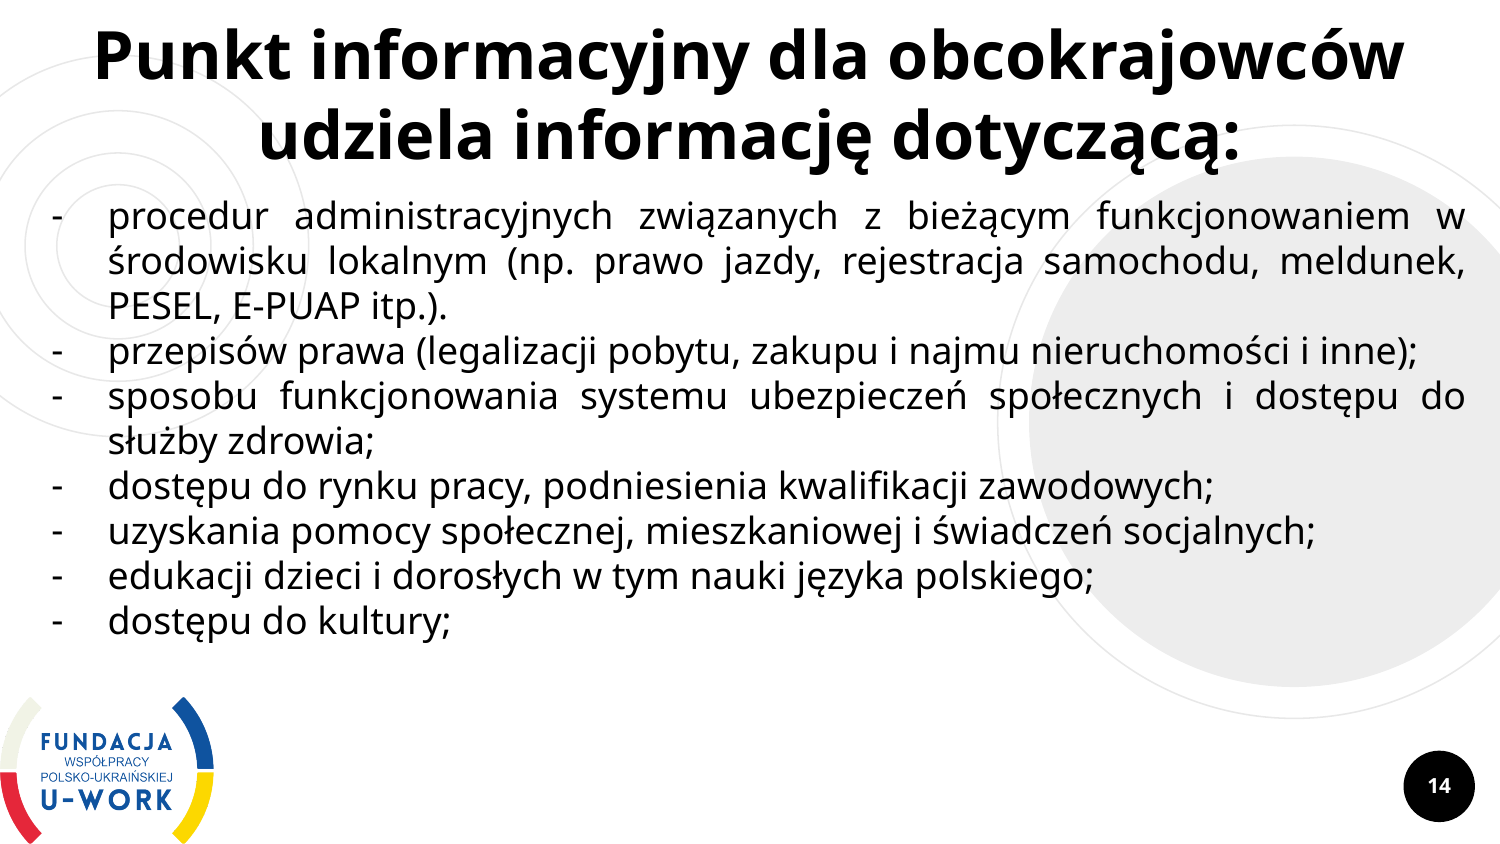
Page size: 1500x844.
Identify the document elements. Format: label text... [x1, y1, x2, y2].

title Punkt informacyjny dla obcokrajowców udziela informację dotyczącą: [17, 15, 1483, 176]
slide_number ‹#› [1403, 750, 1475, 823]
picture [0, 697, 214, 844]
list procedur administracyjnych związanych z bieżącym funkcjonowaniem w środowisku lokalnym (np. prawo jazdy, rejestracja samochodu, meldunek, PESEL, E-PUAP itp.). przepisów prawa (legalizacji pobytu, zakupu i najmu nieruchomości i inne); sposobu funkcjonowania systemu ubezpieczeń społecznych i dostępu do służby zdrowia; dostępu do rynku pracy, podniesienia kwalifikacji zawodowych; uzyskania pomocy społecznej, mieszkaniowej i świadczeń socjalnych; edukacji dzieci i dorosłych w tym nauki języka polskiego; dostępu do kultury; [17, 176, 1483, 698]
